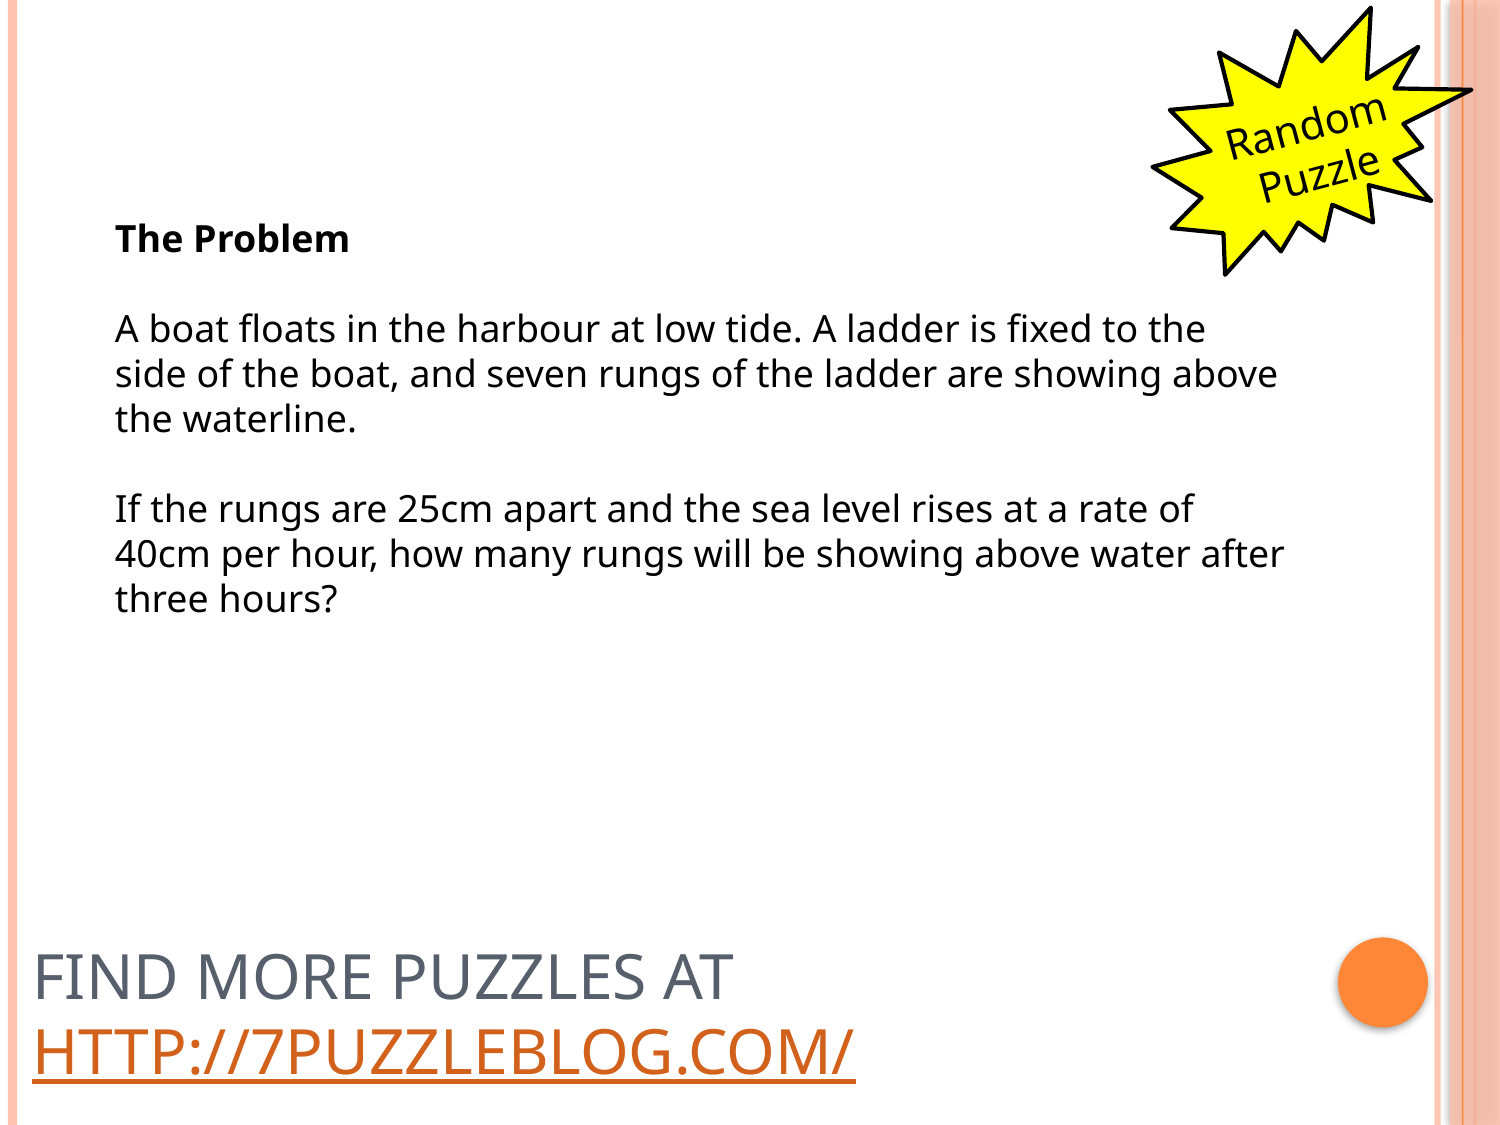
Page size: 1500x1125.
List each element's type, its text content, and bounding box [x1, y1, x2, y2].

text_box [1151, 7, 1472, 276]
title Find more puzzles at http://7puzzleblog.com/ [17, 916, 1243, 1105]
text_box The Problem A boat floats in the harbour at low tide. A ladder is fixed to the side of the boat, and seven rungs of the ladder are showing above the waterline. If the rungs are 25cm apart and the sea level rises at a rate of 40cm per hour, how many rungs will be showing above water after three hours? [100, 208, 1302, 628]
